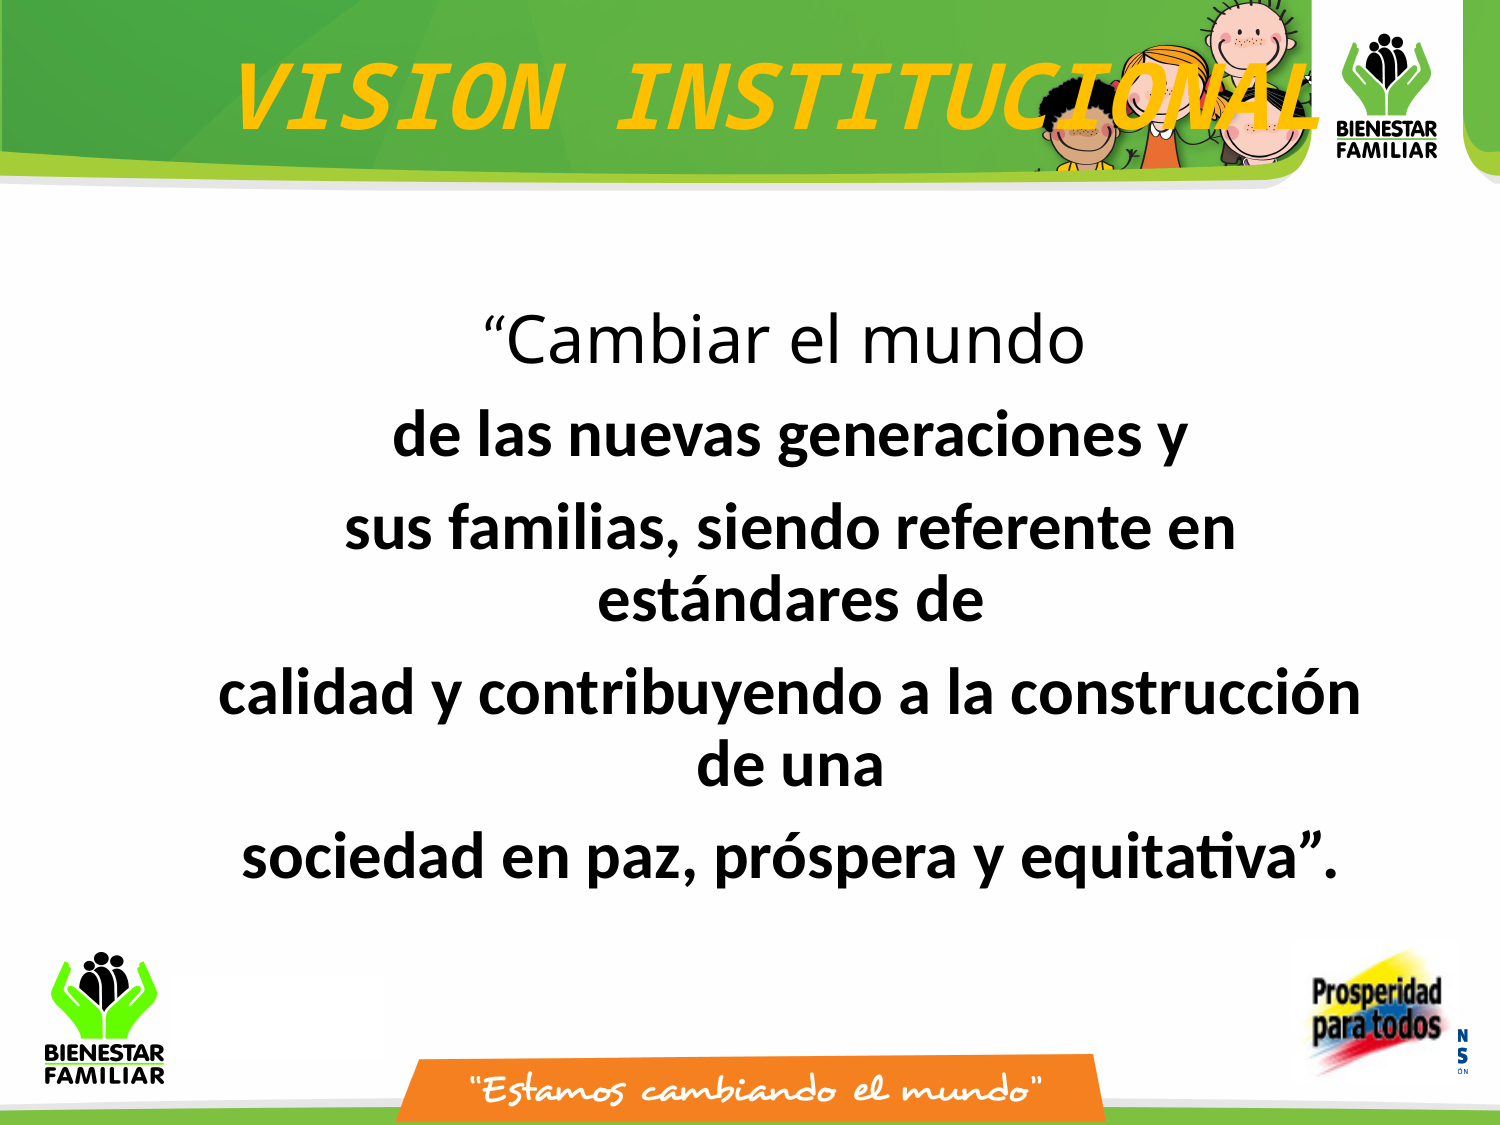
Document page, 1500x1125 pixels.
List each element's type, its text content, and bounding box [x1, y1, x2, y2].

list “Cambiar el mundo de las nuevas generaciones y sus familias, siendo referente en estándares de calidad y contribuyendo a la construcción de una sociedad en paz, próspera y equitativa”. [171, 208, 1412, 984]
text_box VISION INSTITUCIONAL [112, 30, 1435, 156]
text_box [45, 952, 384, 1084]
picture [0, 0, 1500, 1125]
